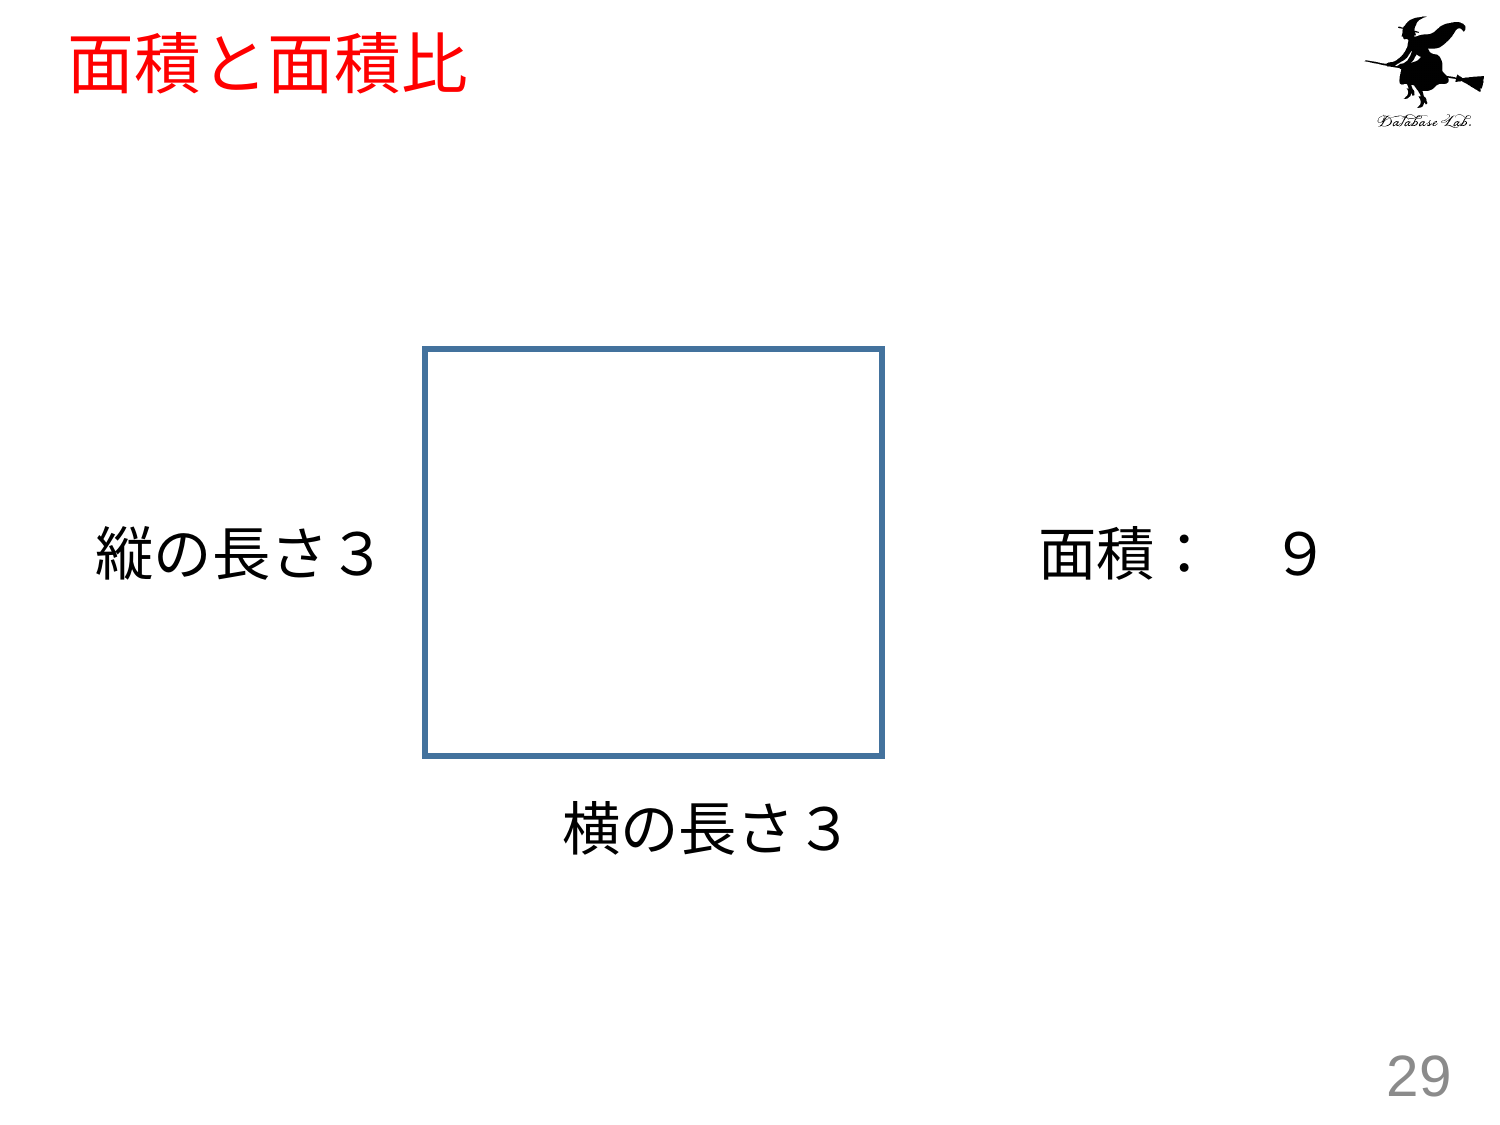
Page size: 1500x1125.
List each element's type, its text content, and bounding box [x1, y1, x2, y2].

text_box [424, 348, 883, 757]
text_box 縦の長さ３ [81, 509, 406, 596]
picture [1362, 14, 1486, 130]
slide_number 29 [1129, 1042, 1467, 1103]
title 面積と面積比 [52, 28, 1441, 106]
text_box 横の長さ３ [547, 784, 873, 871]
text_box 面積： ９ [1023, 509, 1349, 596]
